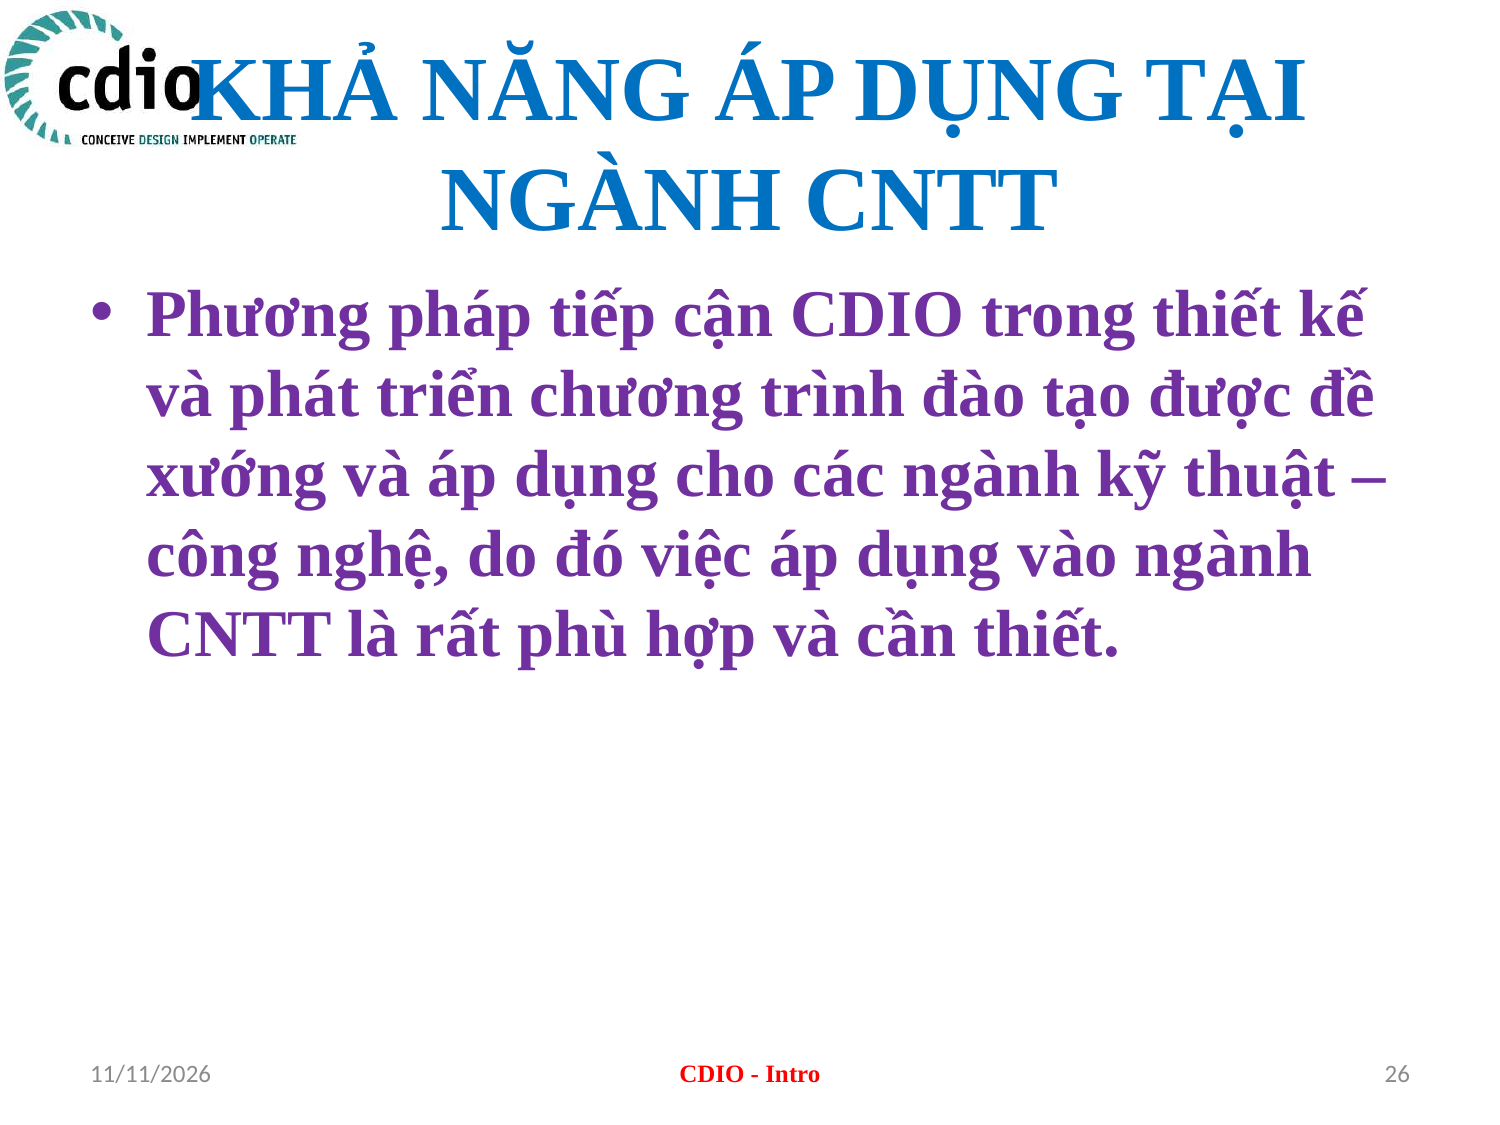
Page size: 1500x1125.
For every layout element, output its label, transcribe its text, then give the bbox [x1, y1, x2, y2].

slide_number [75, 1042, 425, 1103]
picture [0, 0, 300, 150]
footer CDIO - Intro [512, 1042, 988, 1103]
title KHẢ NĂNG ÁP DỤNG TẠI NGÀNH CNTT [74, 44, 1426, 233]
list Phương pháp tiếp cận CDIO trong thiết kế và phát triển chương trình đào tạo được đề xướng và áp dụng cho các ngành kỹ thuật – công nghệ, do đó việc áp dụng vào ngành CNTT là rất phù hợp và cần thiết. [74, 262, 1426, 1006]
slide_number 26 [1074, 1042, 1425, 1103]
